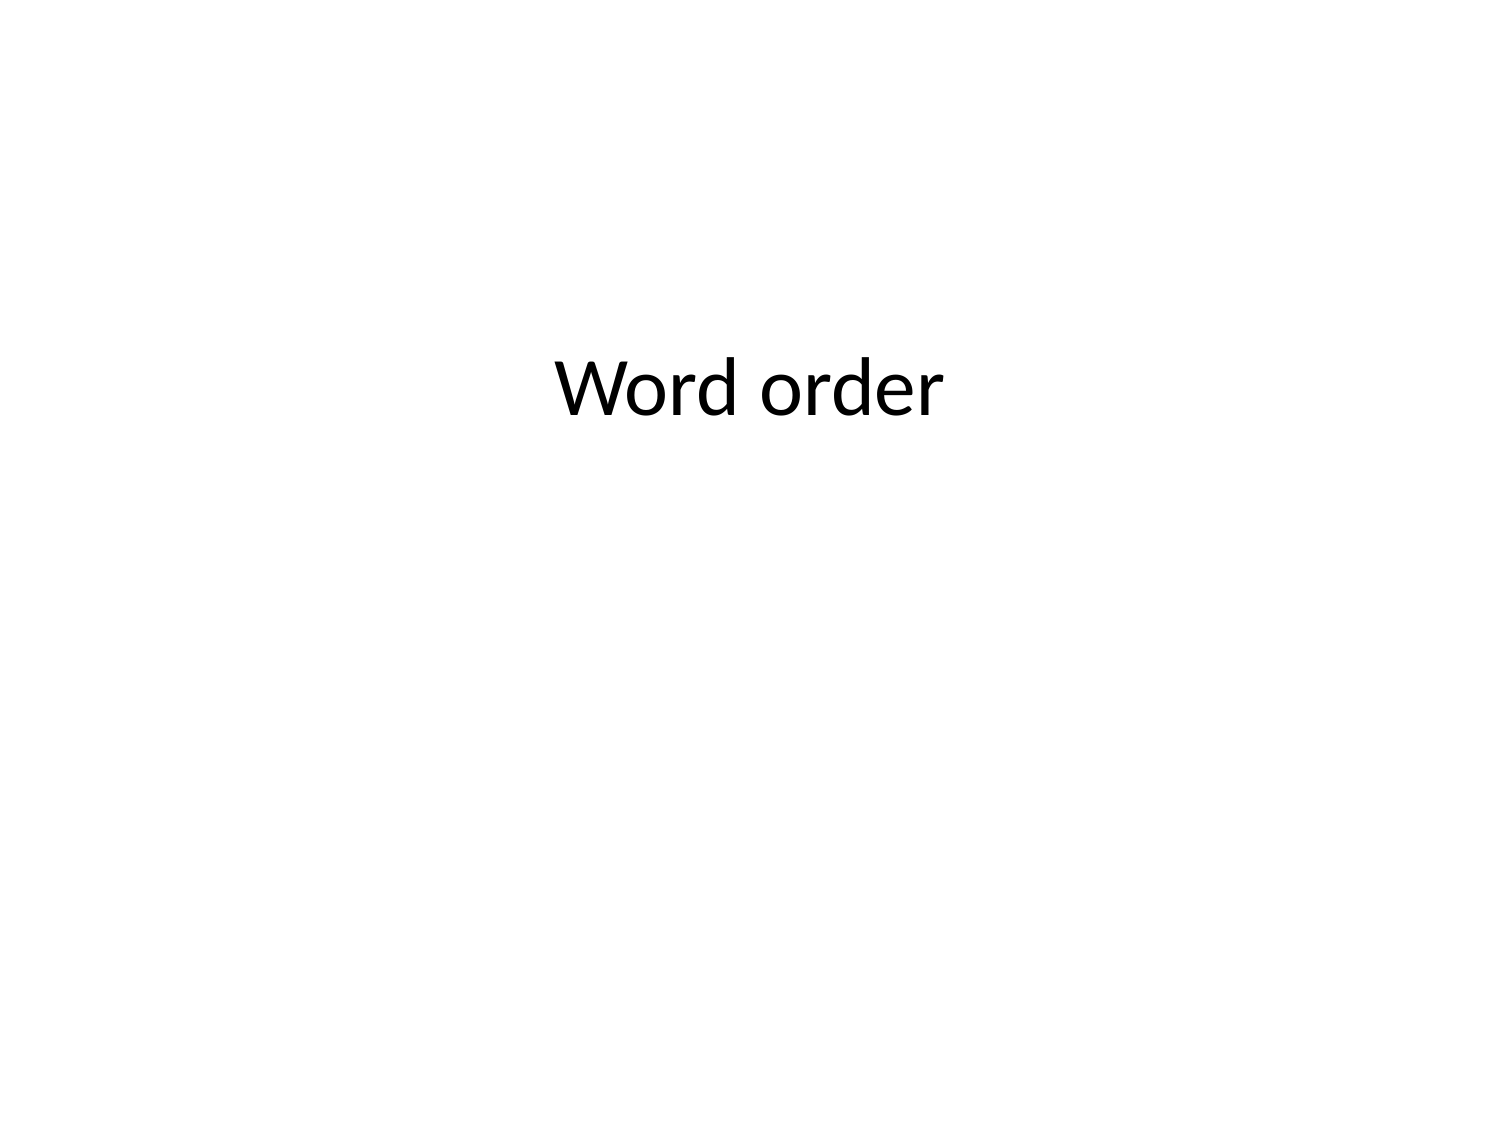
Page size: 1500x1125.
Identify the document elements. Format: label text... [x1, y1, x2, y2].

text_box Word order [539, 324, 961, 440]
